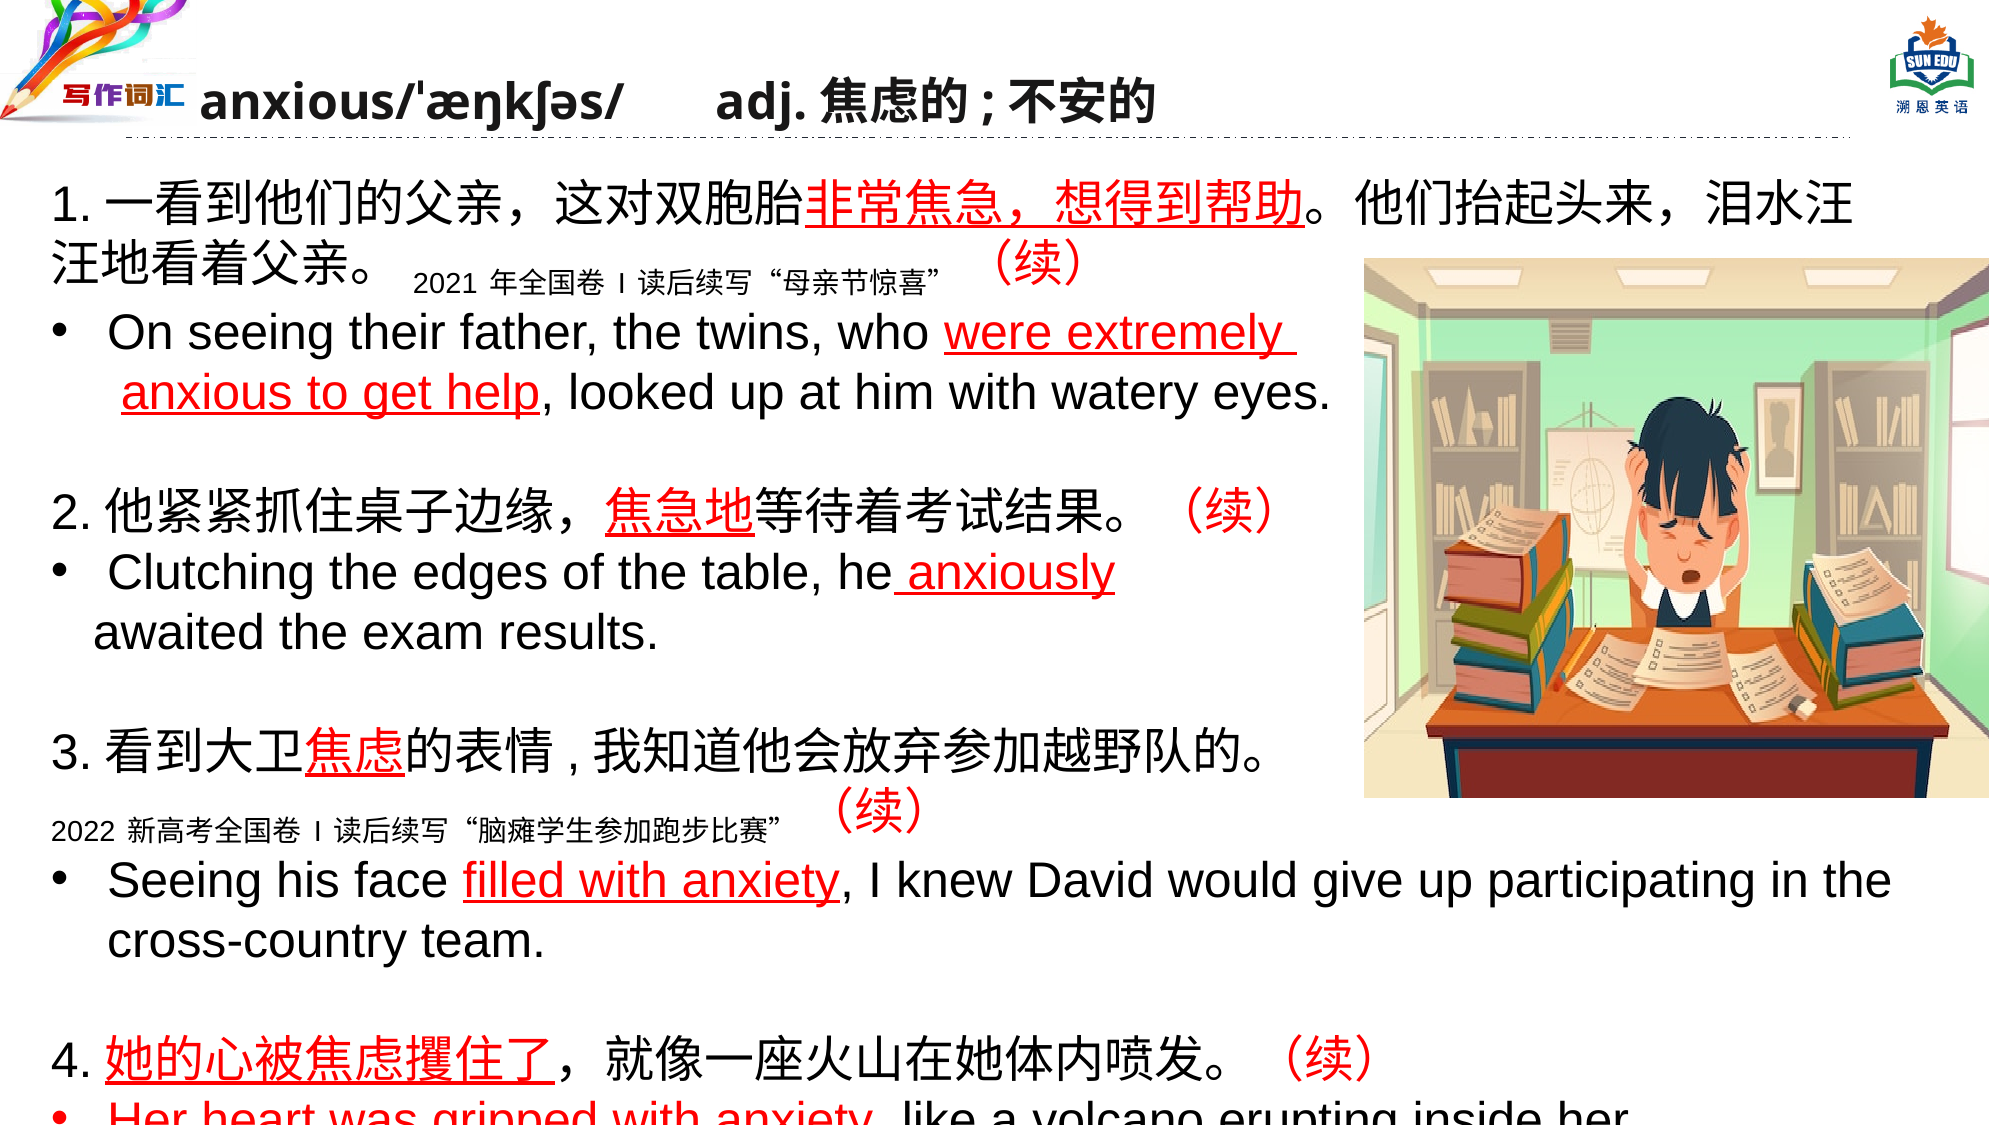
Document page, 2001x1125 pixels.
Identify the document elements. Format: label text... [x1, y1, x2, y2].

picture [0, 0, 197, 127]
picture [1363, 258, 1990, 799]
text_box anxious/ˈæŋkʃəs/ adj.焦虑的;不安的 [185, 61, 1416, 136]
picture [1882, 13, 1983, 119]
text_box 1.一看到他们的父亲，这对双胞胎非常焦急，想得到帮助。他们抬起头来，泪水汪汪地看着父亲。2021年全国卷I读后续写“母亲节惊喜” （续） On seeing their father, the twins, who were extremely anxious to get help, looked up at him with watery eyes. 2.他紧紧抓住桌子边缘，焦急地等待着考试结果。（续） Clutching the edges of the table, he anxiously awaited the exam results. 3.看到大卫焦虑的表情,我知道他会放弃参加越野队的。 2022新高考全国卷I读后续写“脑瘫学生参加跑步比赛” （续） Seeing his face filled with anxiety, I knew David would give up participating in the cross-country team. 4.她的心被焦虑攫住了，就像一座火山在她体内喷发。（续） Her heart was gripped with anxiety, like a volcano erupting inside her. [36, 163, 1917, 1125]
